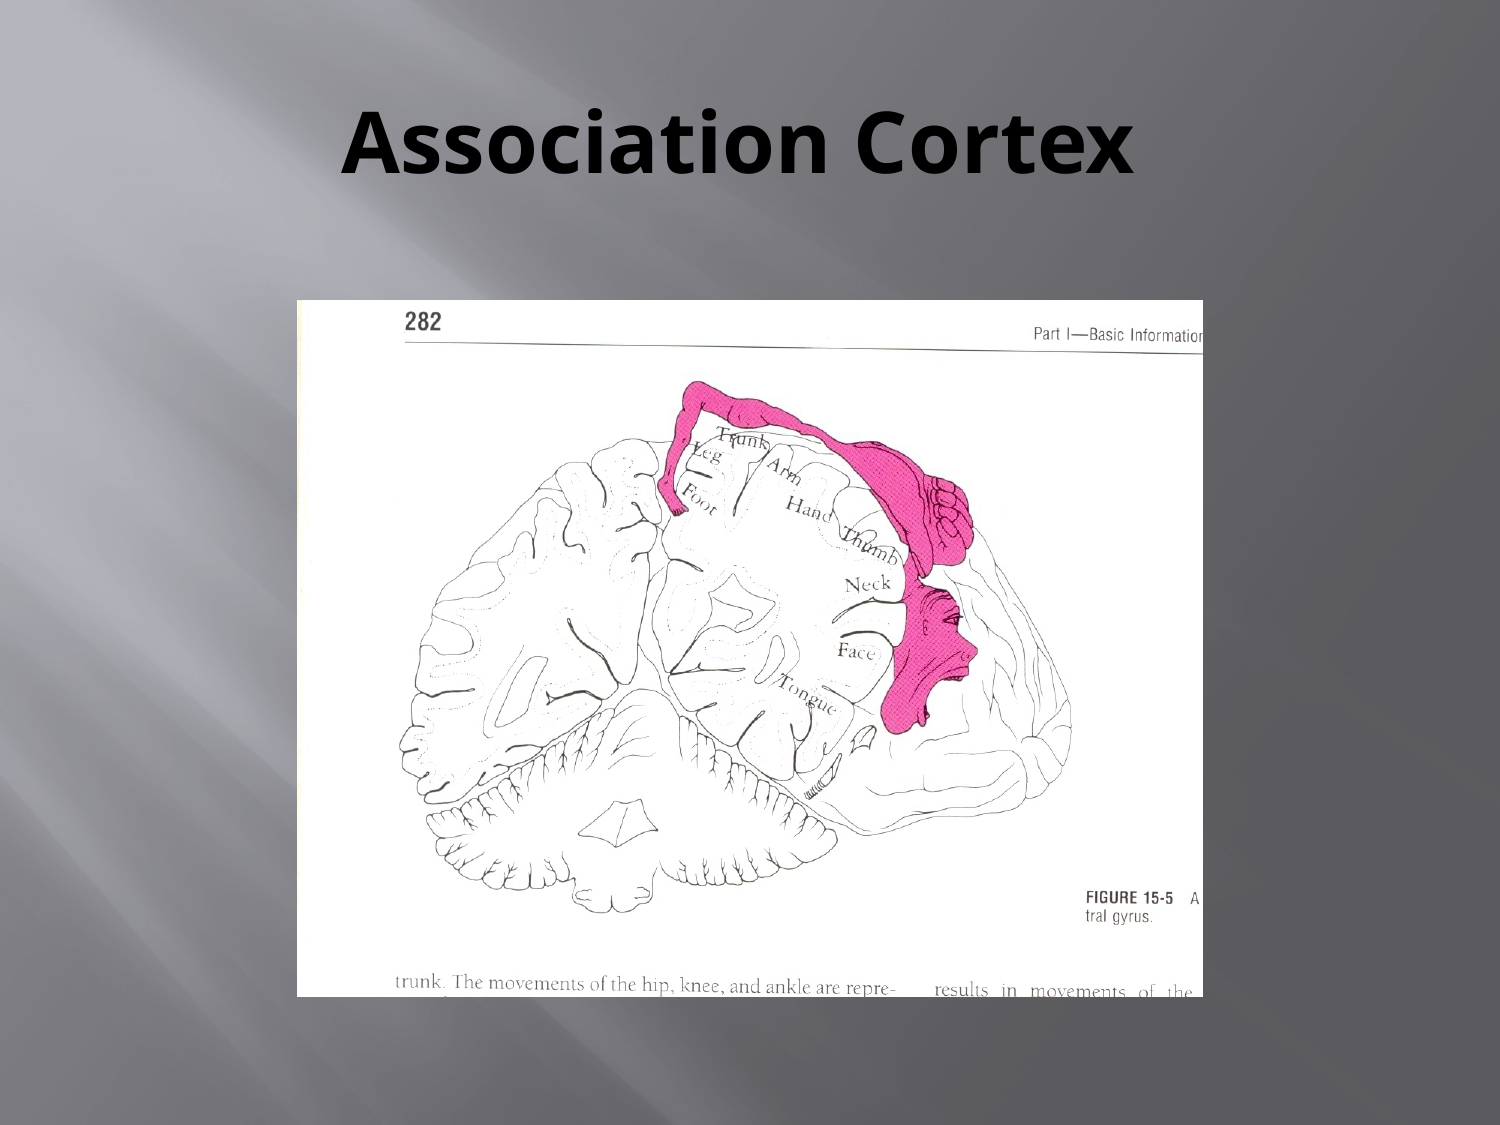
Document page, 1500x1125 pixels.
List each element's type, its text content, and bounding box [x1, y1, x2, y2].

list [297, 299, 1203, 998]
title Association Cortex [75, 45, 1425, 233]
